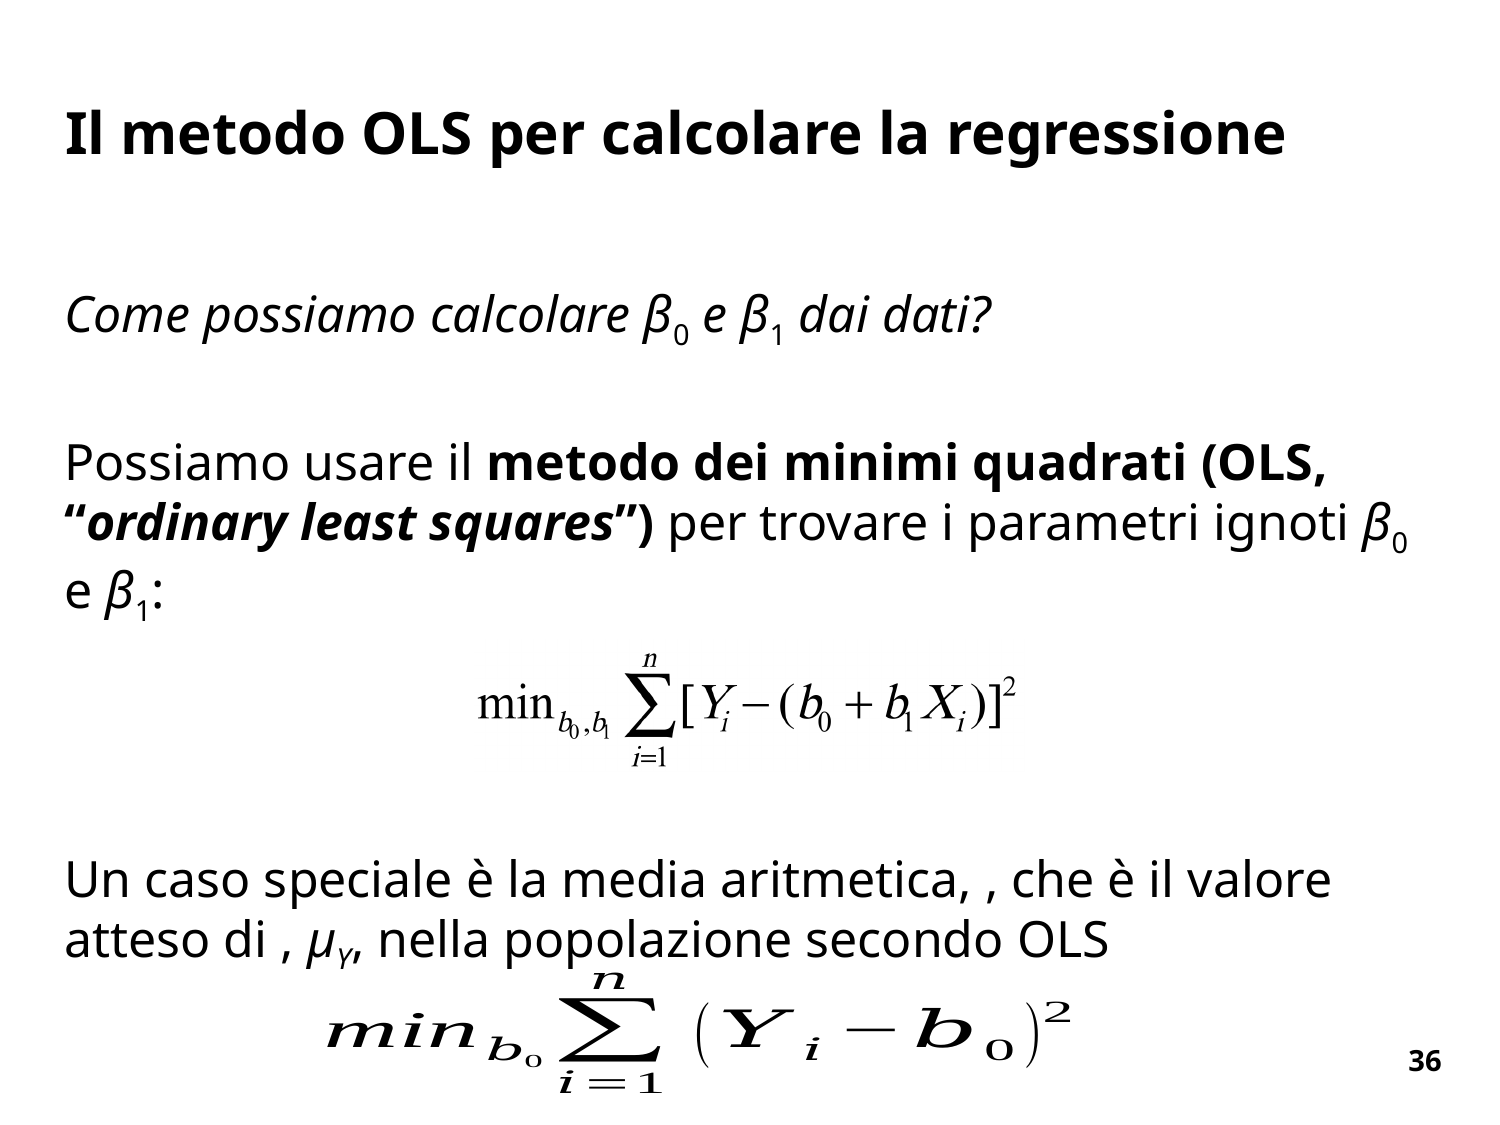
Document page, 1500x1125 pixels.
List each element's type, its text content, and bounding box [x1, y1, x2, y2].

title Il metodo OLS per calcolare la regressione [50, 49, 1463, 213]
picture [474, 638, 1026, 772]
slide_number 36 [1362, 1024, 1488, 1101]
